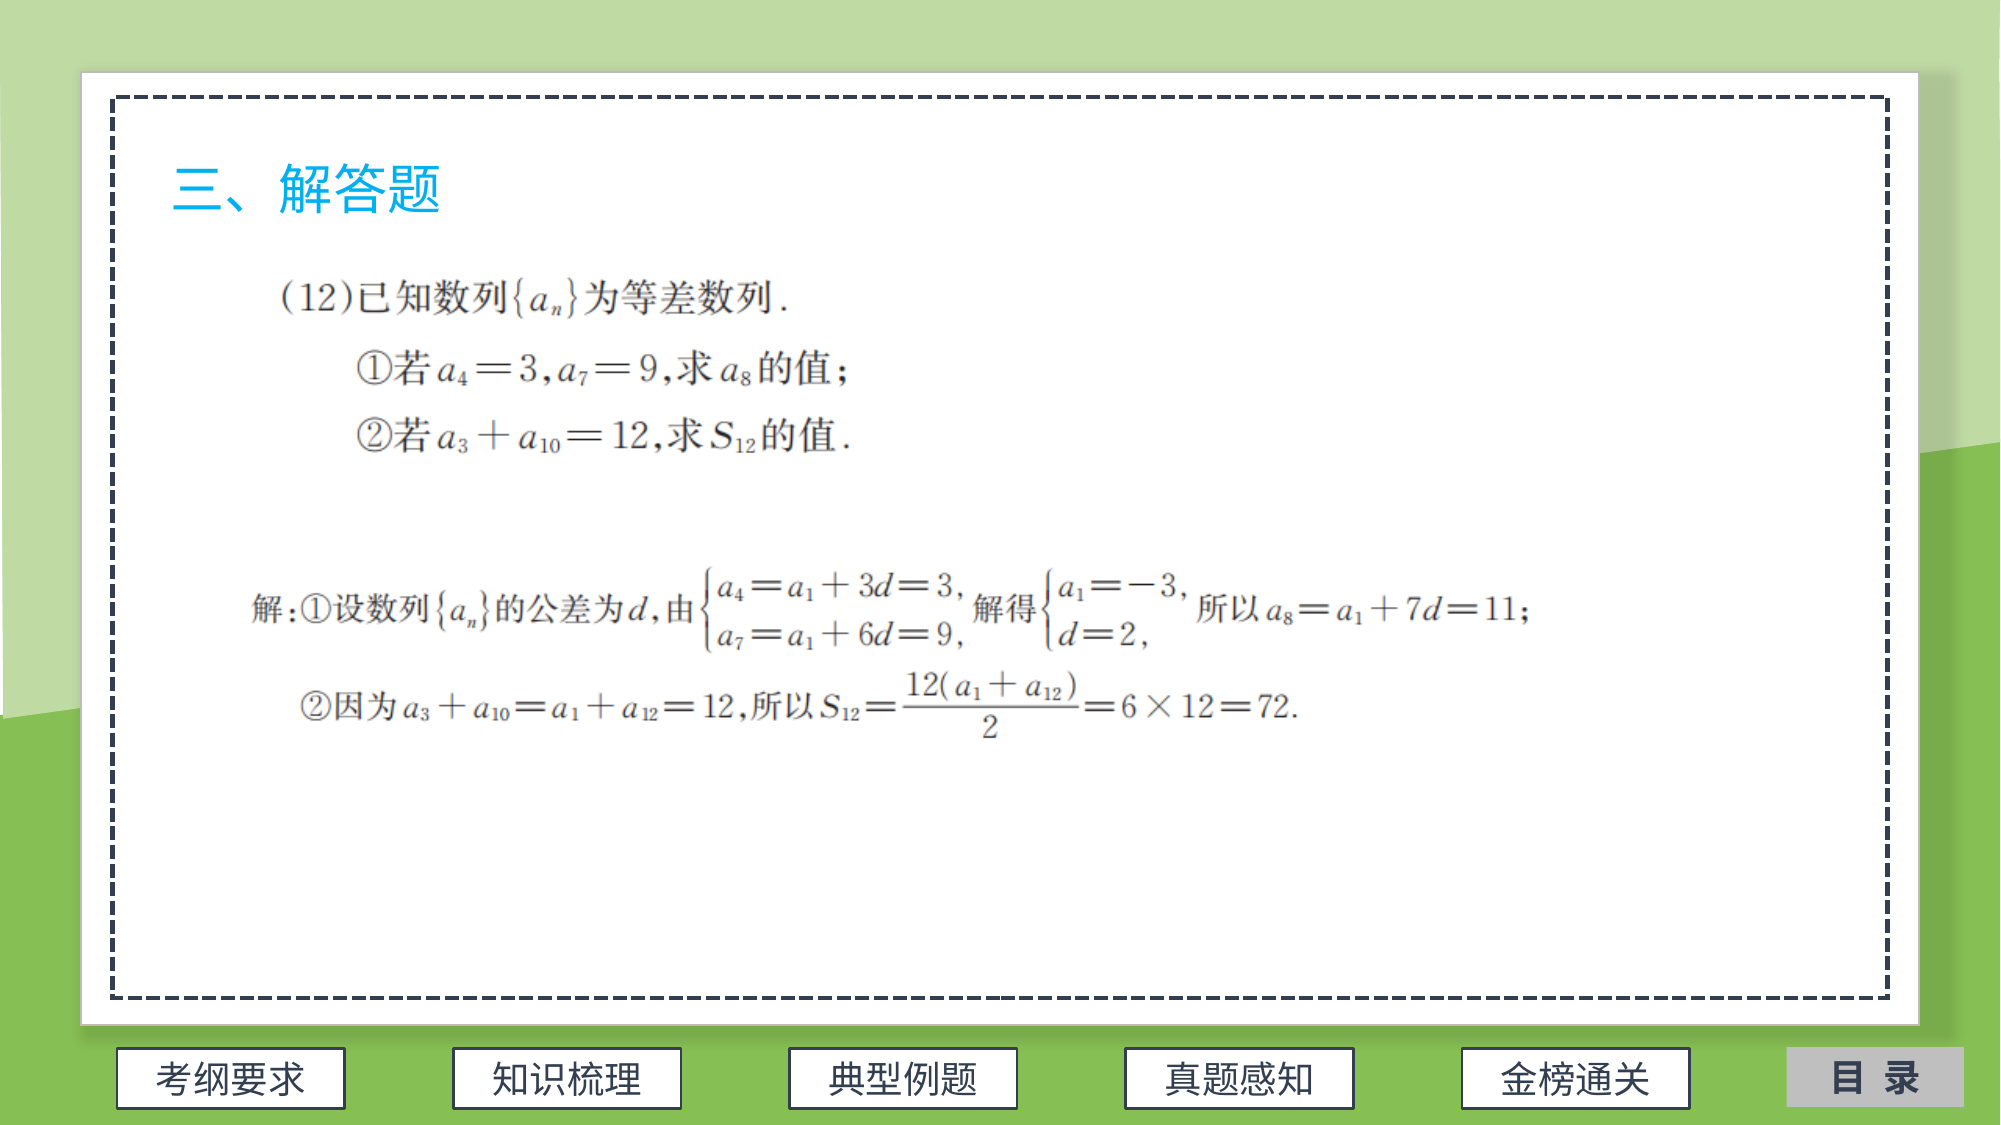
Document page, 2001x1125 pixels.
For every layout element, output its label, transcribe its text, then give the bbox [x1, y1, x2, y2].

text_box 三、解答题 [155, 140, 1774, 228]
picture [272, 267, 888, 464]
picture [249, 562, 1542, 746]
